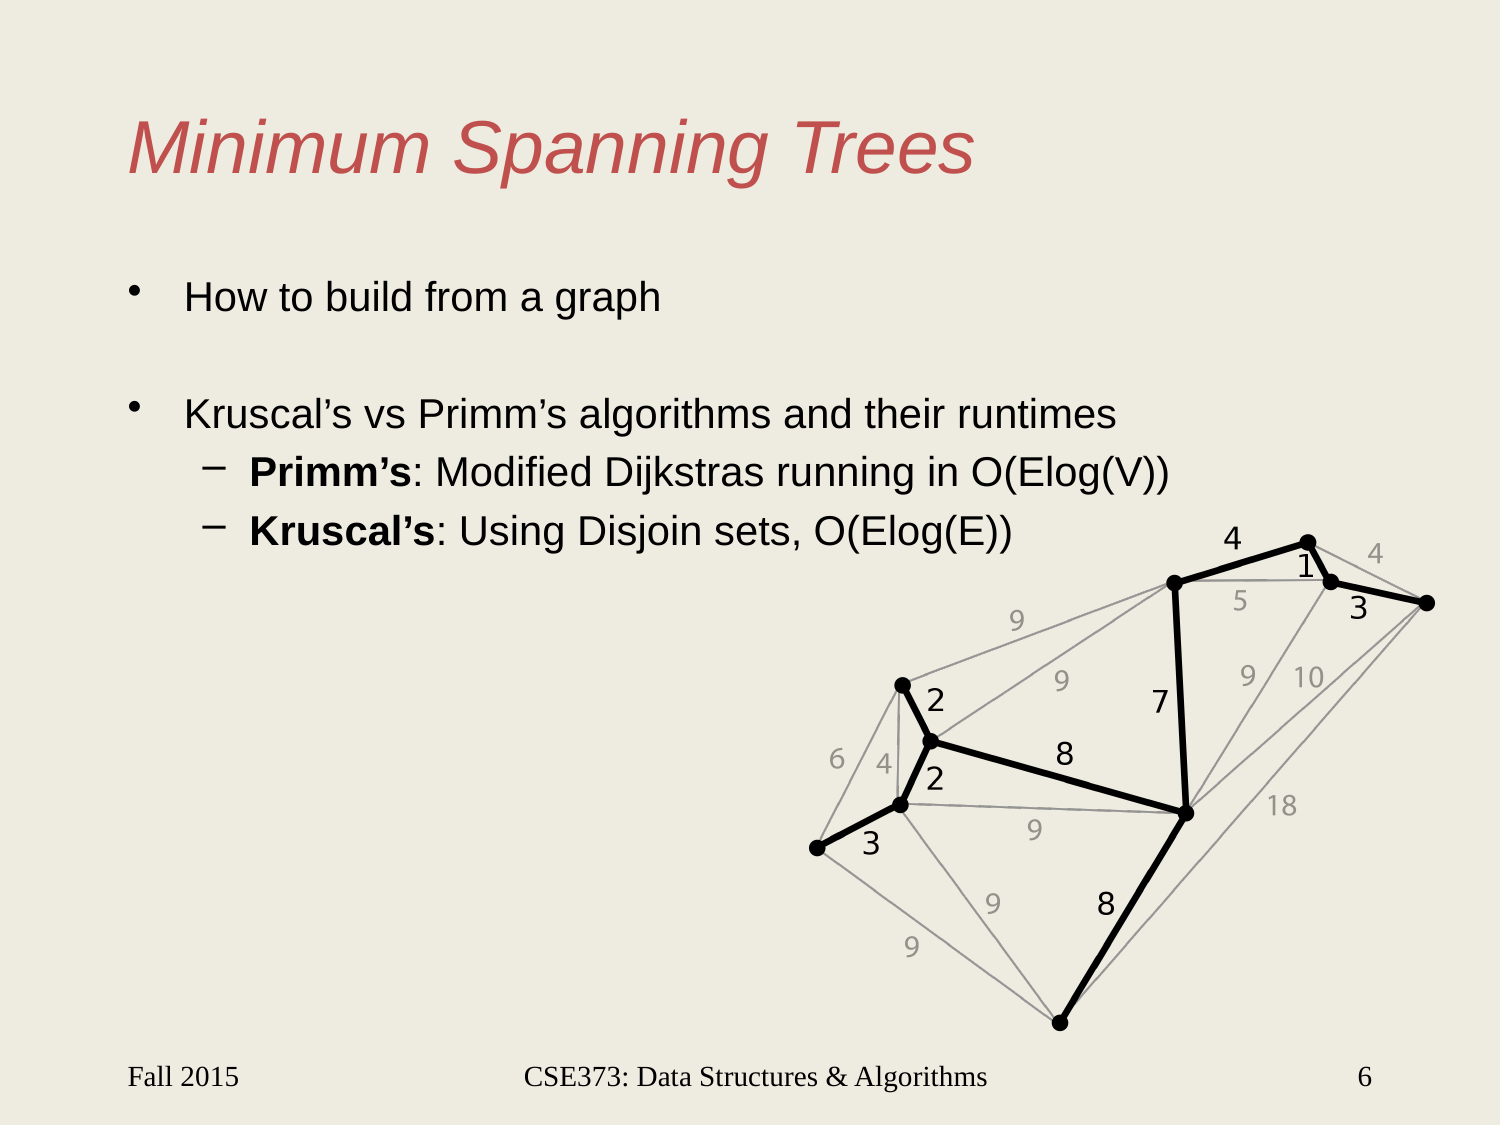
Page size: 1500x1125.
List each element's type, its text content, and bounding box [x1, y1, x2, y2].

slide_number 6 [1074, 1061, 1388, 1125]
picture [787, 512, 1458, 1053]
slide_number Fall 2015 [112, 1049, 426, 1125]
title Minimum Spanning Trees [112, 49, 1388, 238]
list How to build from a graph Kruscal’s vs Primm’s algorithms and their runtimes Primm’s: Modified Dijkstras running in O(Elog(V)) Kruscal’s: Using Disjoin sets, O(Elog(E)) [112, 262, 1388, 1001]
footer CSE373: Data Structures & Algorithms [474, 1049, 1038, 1125]
